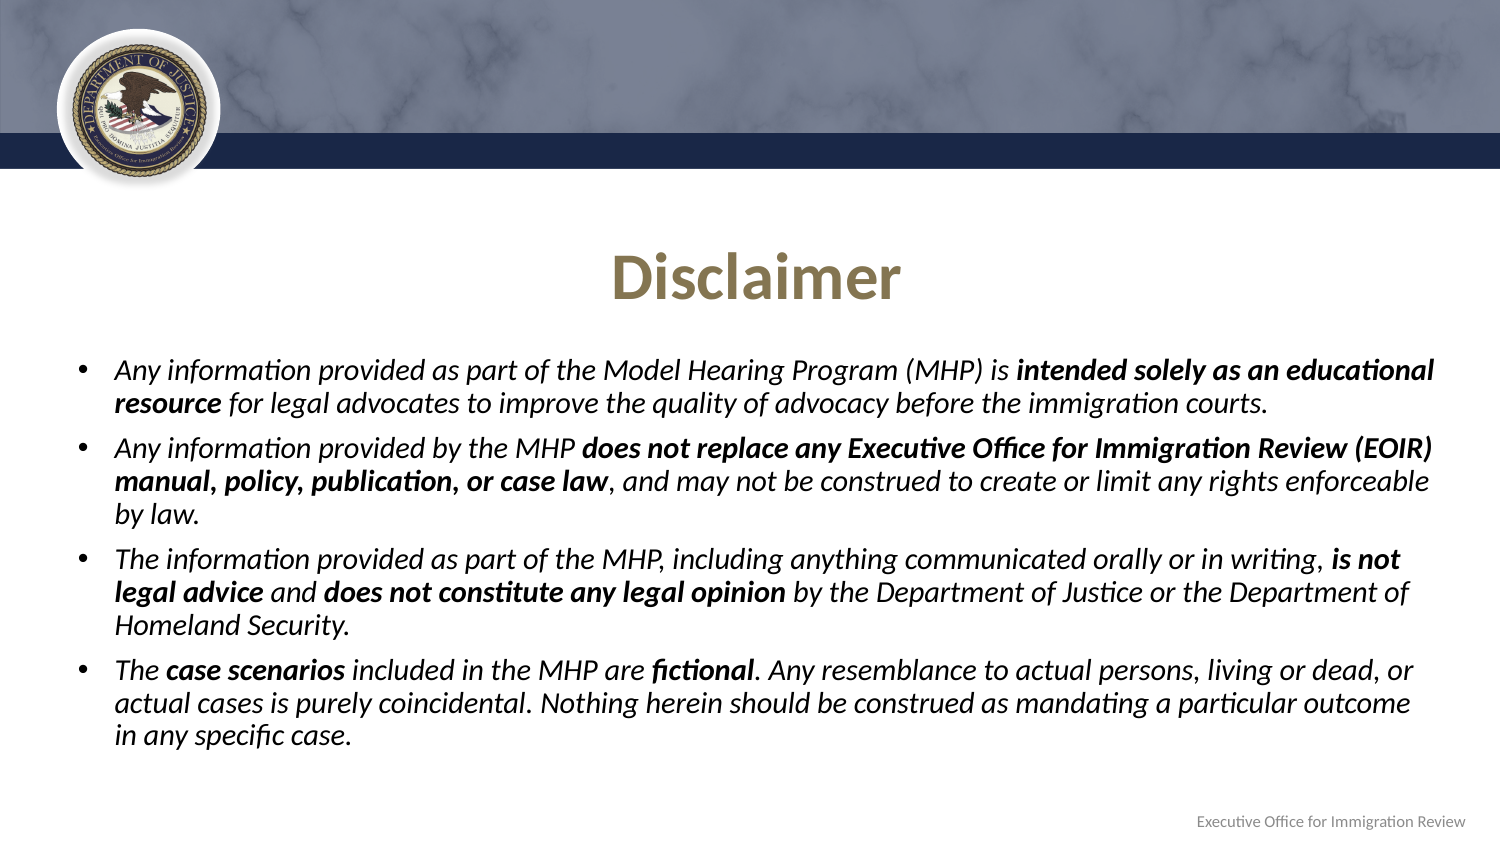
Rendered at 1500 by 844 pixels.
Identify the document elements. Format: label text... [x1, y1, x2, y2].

title Disclaimer [66, 223, 1448, 333]
footer Executive Office for Immigration Review [1163, 799, 1500, 842]
list Any information provided as part of the Model Hearing Program (MHP) is intended solely as an educational resource for legal advocates to improve the quality of advocacy before the immigration courts. Any information provided by the MHP does not replace any Executive Office for Immigration Review (EOIR) manual, policy, publication, or case law, and may not be construed to create or limit any rights enforceable by law. The information provided as part of the MHP, including anything communicated orally or in writing, is not legal advice and does not constitute any legal opinion by the Department of Justice or the Department of Homeland Security. The case scenarios included in the MHP are fictional. Any resemblance to actual persons, living or dead, or actual cases is purely coincidental. Nothing herein should be construed as mandating a particular outcome in any specific case. [66, 348, 1448, 775]
picture [66, 40, 213, 181]
